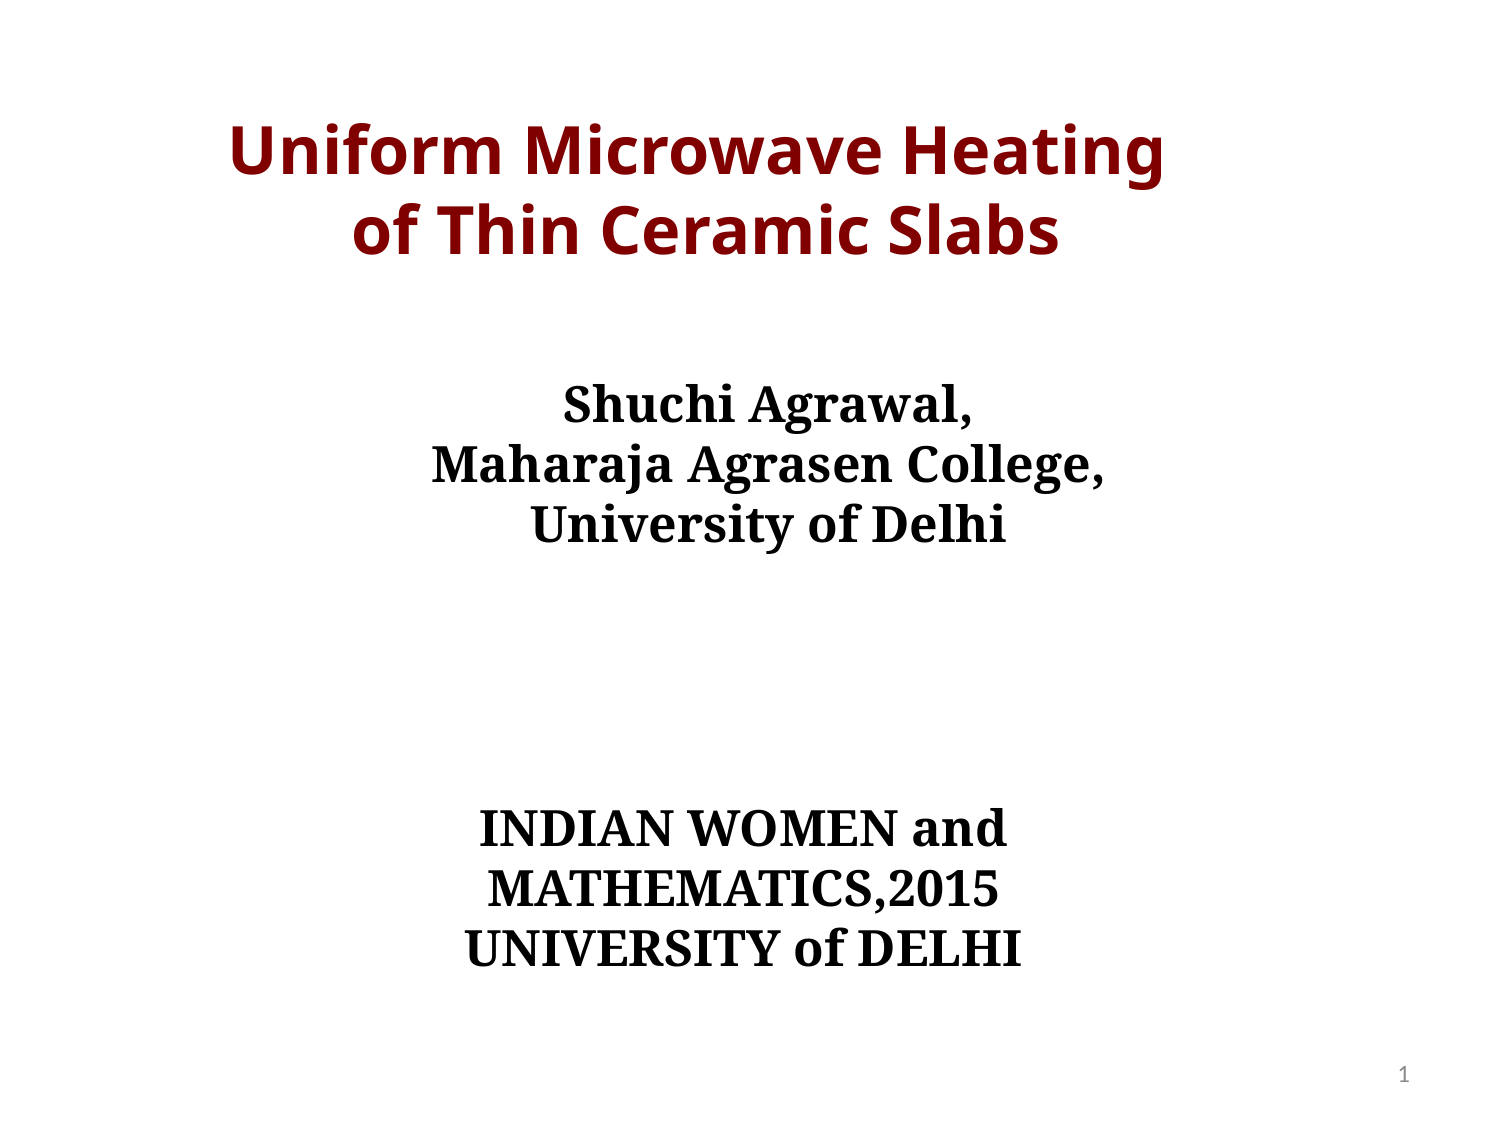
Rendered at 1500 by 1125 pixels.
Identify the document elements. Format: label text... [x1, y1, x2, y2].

title Uniform Microwave Heating of Thin Ceramic Slabs [200, 75, 1213, 300]
text_box INDIAN WOMEN and MATHEMATICS,2015 UNIVERSITY of DELHI [249, 788, 1238, 984]
text_box Shuchi Agrawal, Maharaja Agrasen College, University of Delhi [399, 365, 1138, 561]
slide_number 1 [1074, 1042, 1425, 1103]
